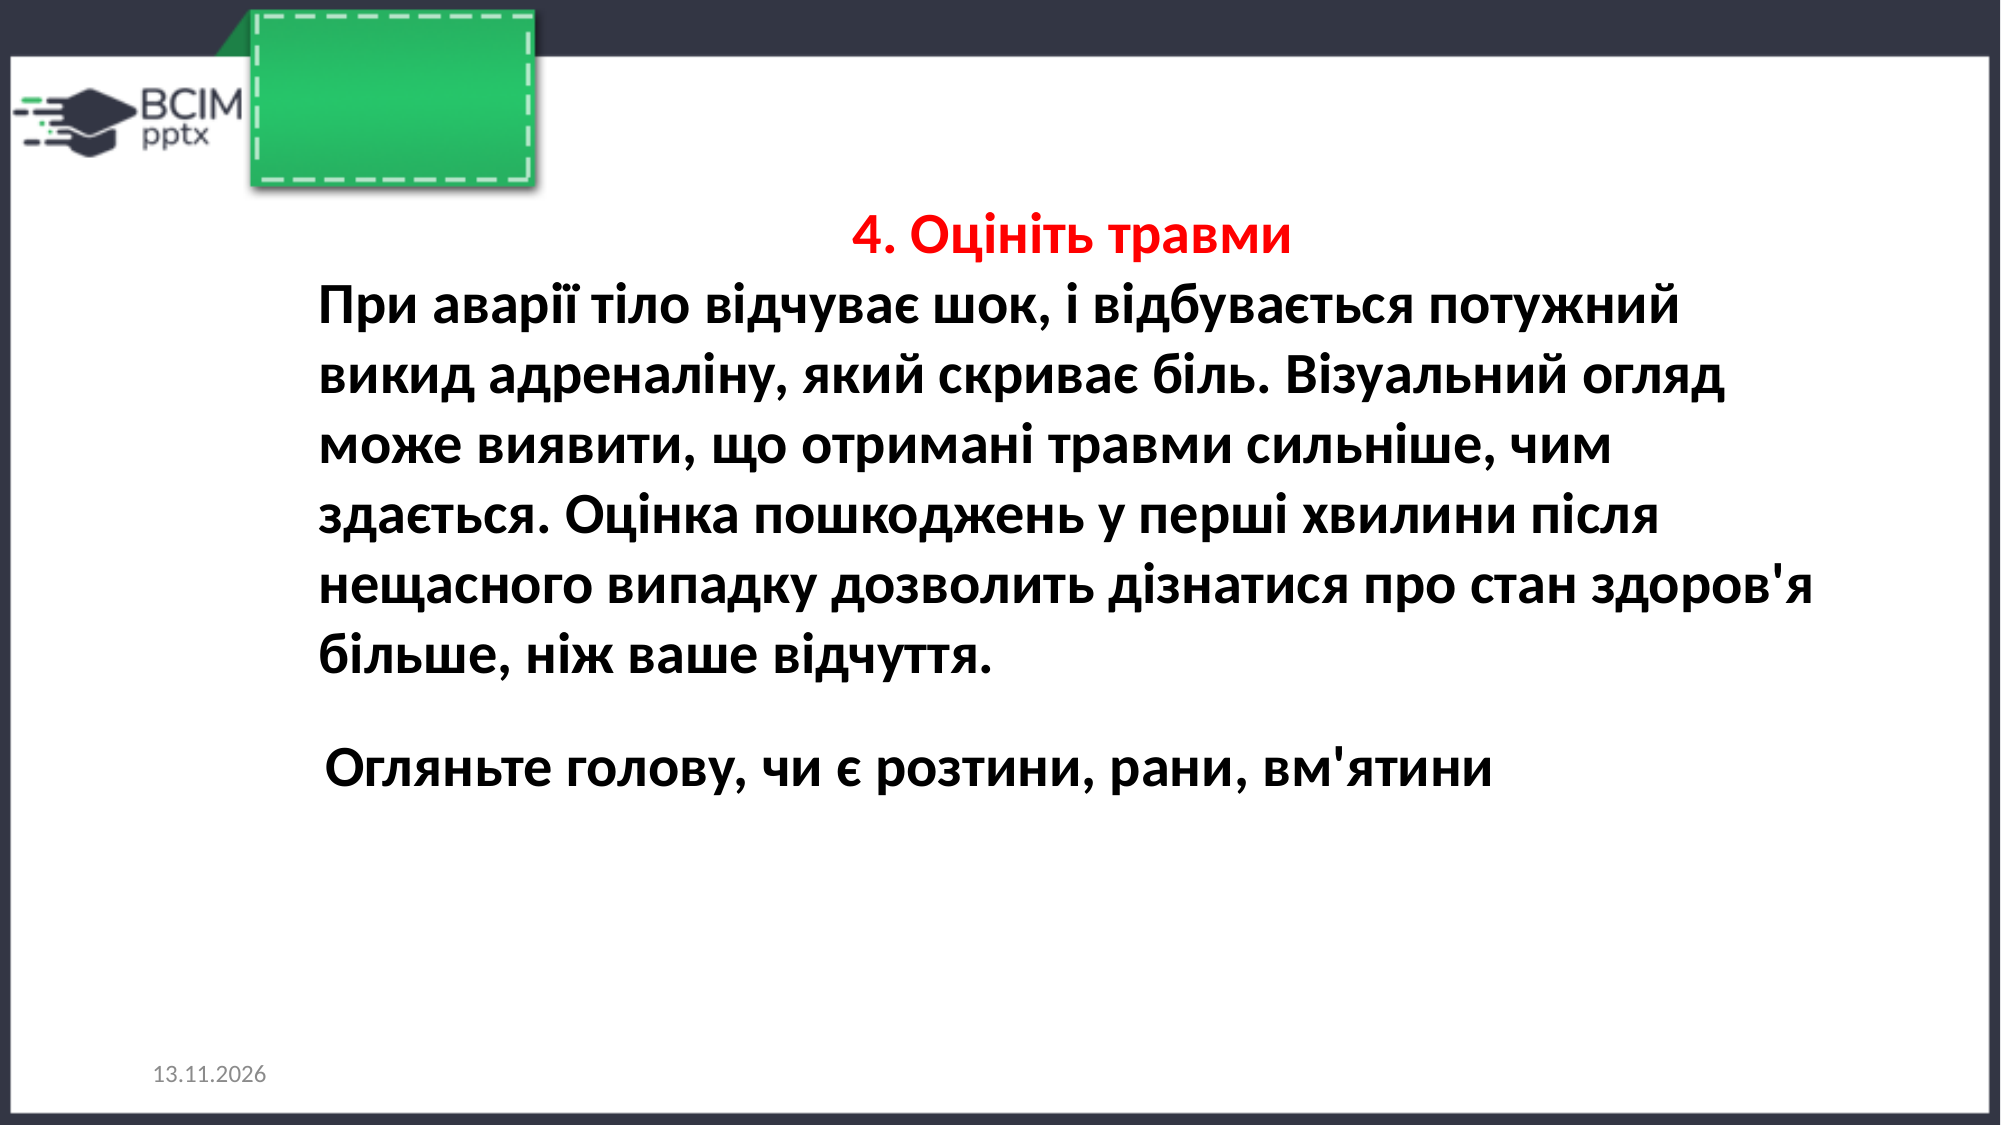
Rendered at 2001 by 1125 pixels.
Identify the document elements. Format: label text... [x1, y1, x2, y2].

picture [0, 0, 2001, 1125]
text_box Огляньте голову, чи є розтини, рани, вм'ятини [310, 721, 1510, 806]
text_box 4. Оцініть травми При аварії тіло відчуває шок, і відбувається потужний викид адреналіну, який скриває біль. Візуальний огляд може виявити, що отримані травми сильніше, чим здається. Оцінка пошкоджень у перші хвилини після нещасного випадку дозволить дізнатися про стан здоров'я більше, ніж ваше відчуття. [304, 188, 1843, 693]
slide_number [137, 1042, 588, 1103]
